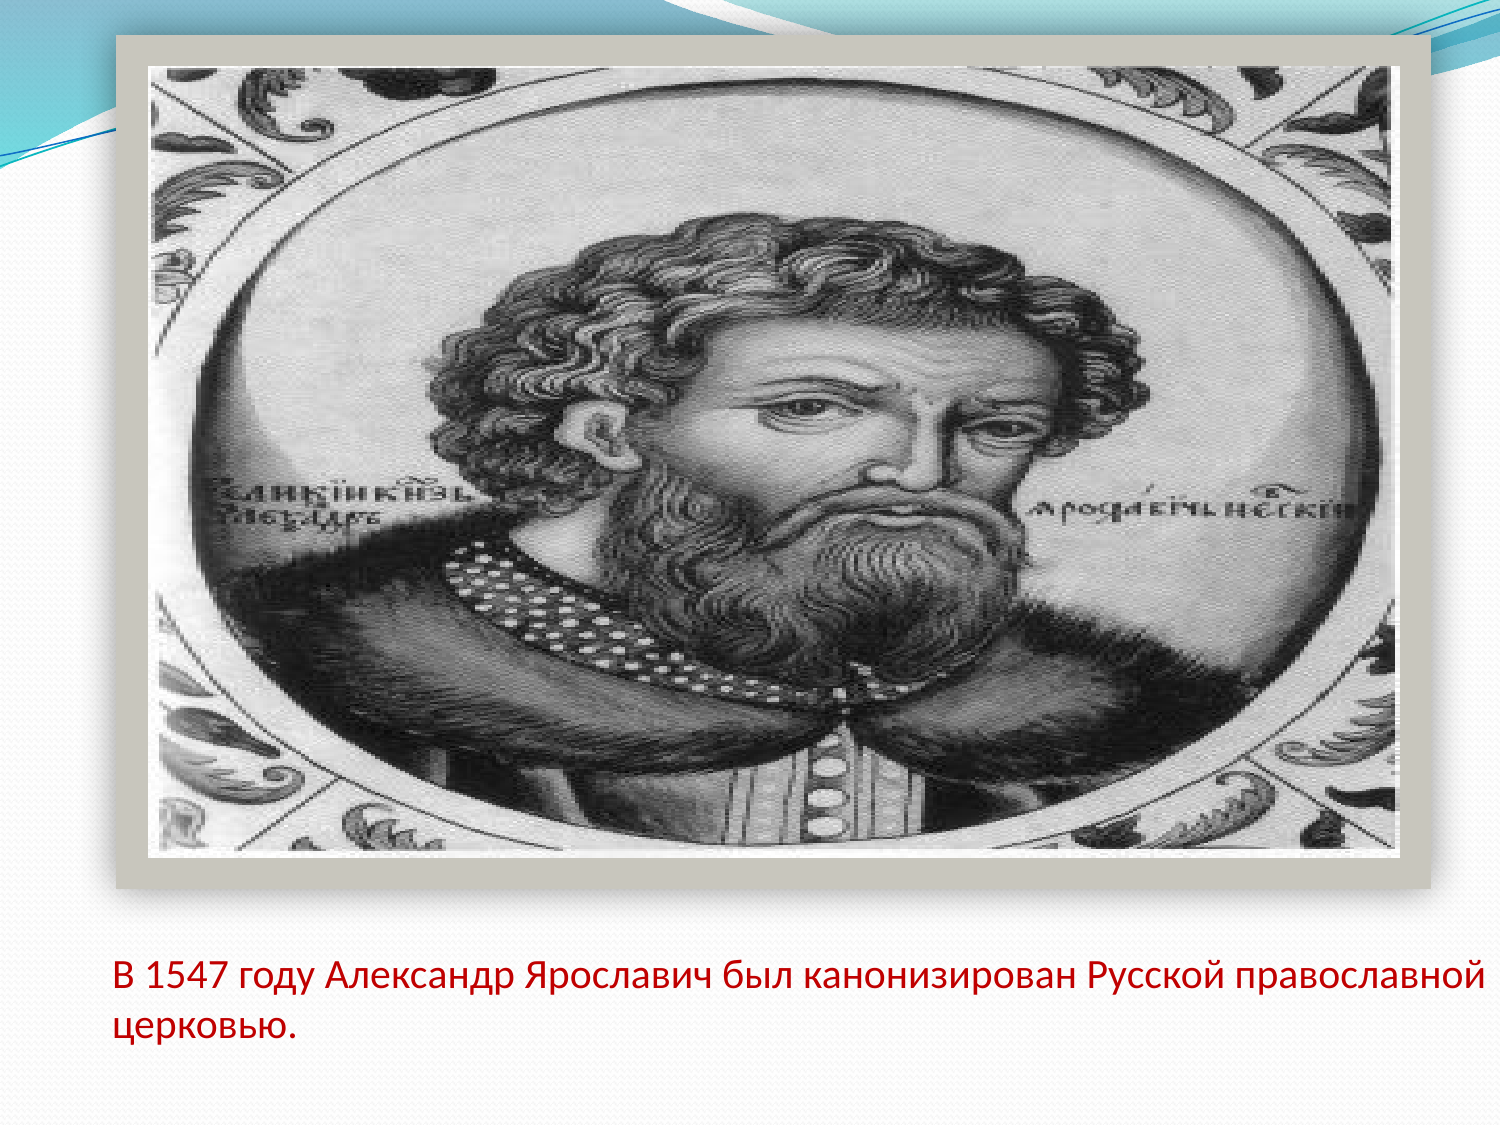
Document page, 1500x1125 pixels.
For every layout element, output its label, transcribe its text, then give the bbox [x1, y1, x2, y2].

title В 1547 году Александр Ярославич был канонизирован Русской православной церковью. [112, 869, 1500, 1047]
picture [147, 66, 1400, 858]
